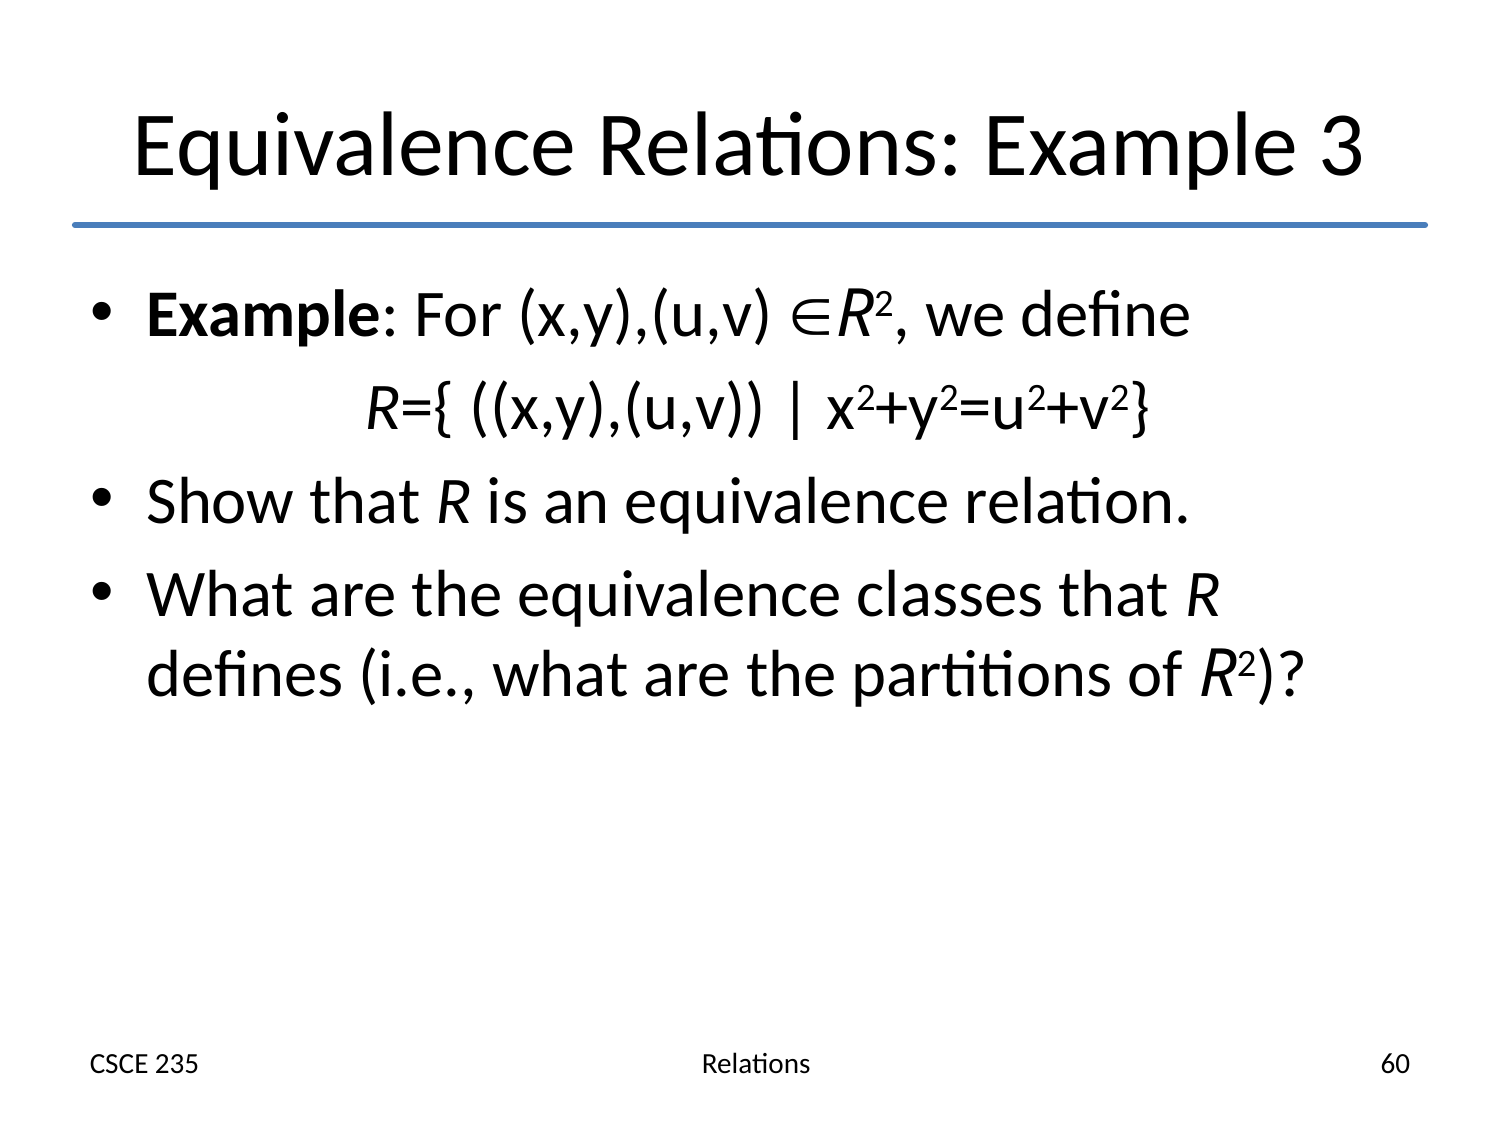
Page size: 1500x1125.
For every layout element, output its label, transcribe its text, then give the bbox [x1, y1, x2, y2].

list Example: For (x,y),(u,v) R2, we define R={ ((x,y),(u,v)) | x2+y2=u2+v2} Show that R is an equivalence relation. What are the equivalence classes that R defines (i.e., what are the partitions of R2)? [75, 262, 1425, 1005]
title Equivalence Relations: Example 3 [75, 45, 1425, 233]
